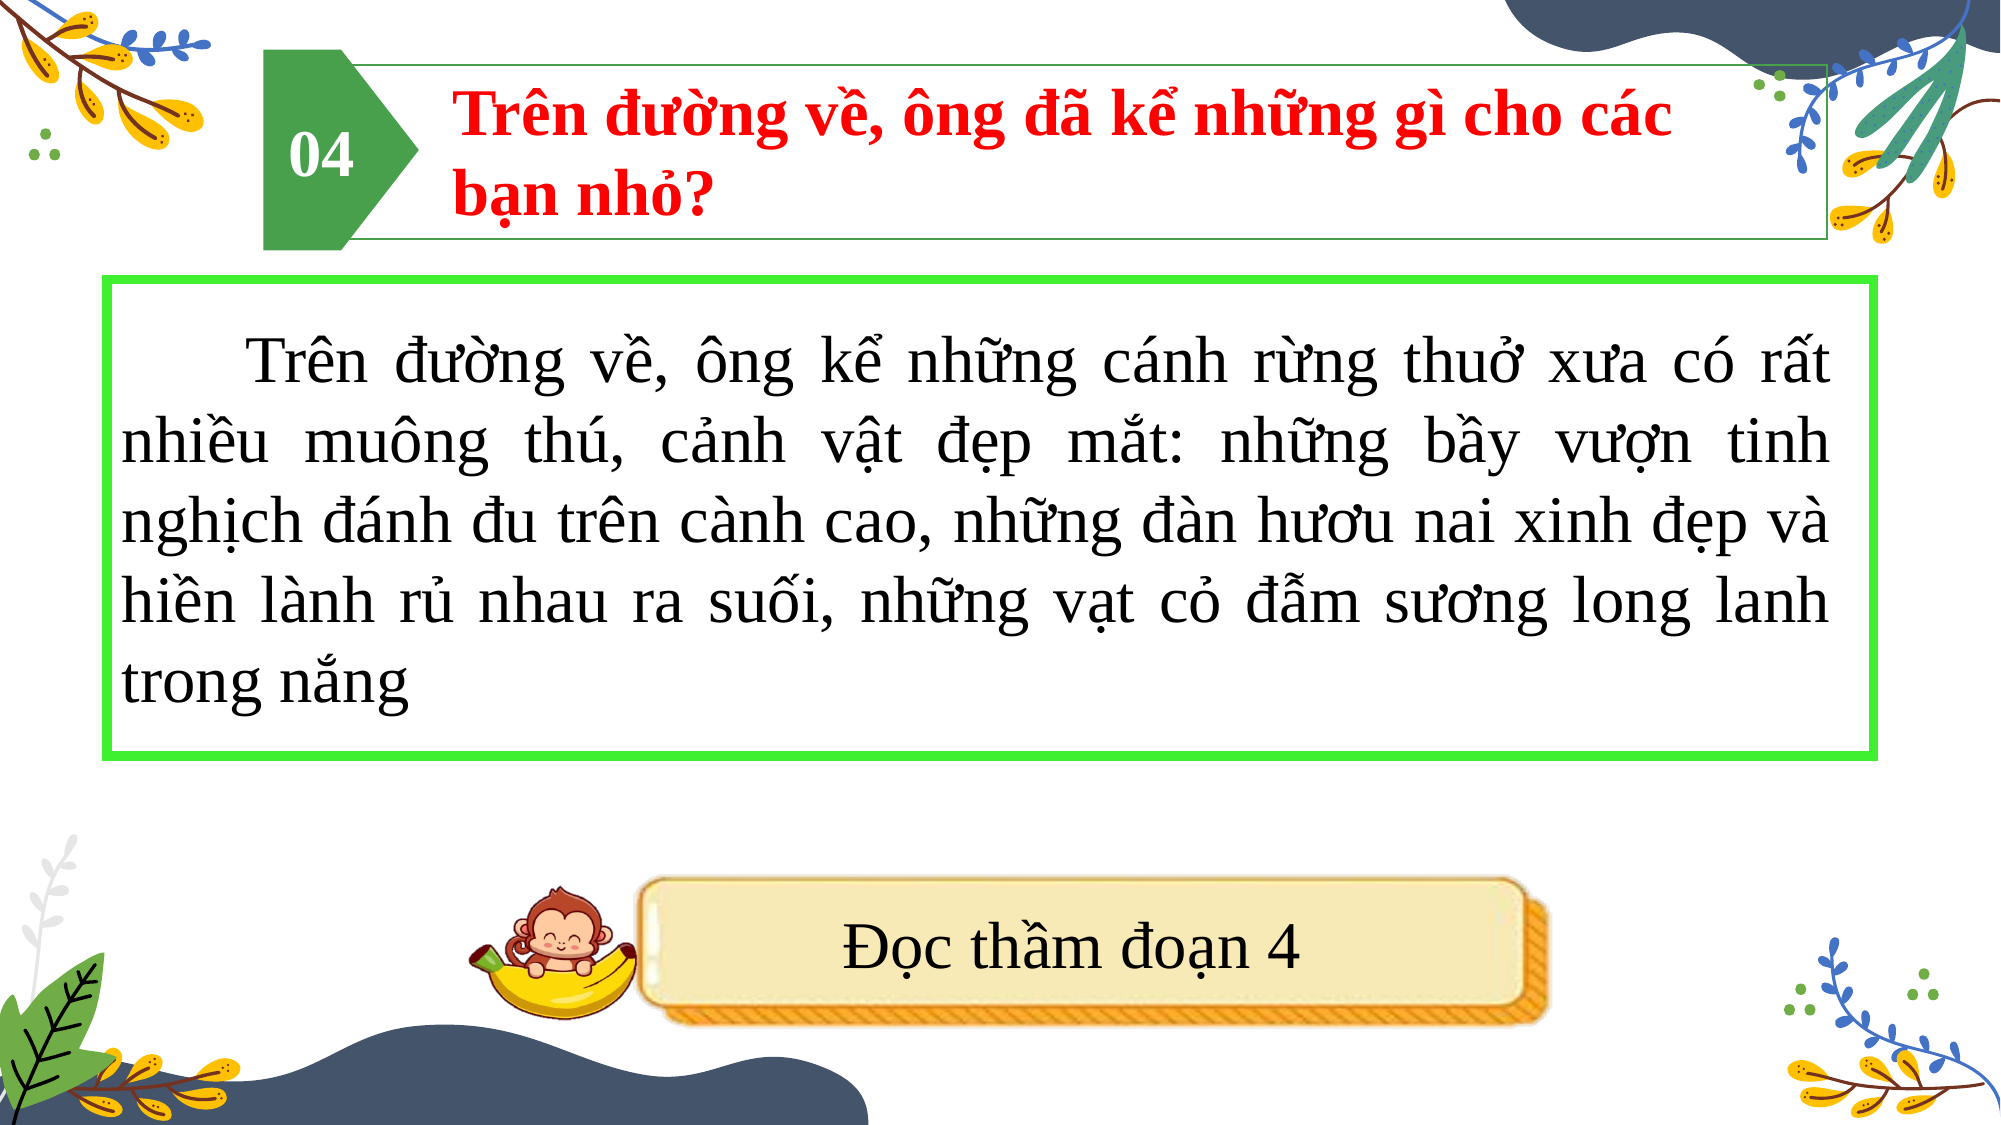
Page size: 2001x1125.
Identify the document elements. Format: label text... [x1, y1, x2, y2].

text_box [263, 49, 1828, 251]
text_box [437, 603, 1604, 1125]
text_box Trên đường về, ông kể những cánh rừng thuở xưa có rất nhiều muông thú, cảnh vật đẹp mắt: những bầy vượn tinh nghịch đánh đu trên cành cao, những đàn hươu nai xinh đẹp và hiền lành rủ nhau ra suối, những vạt cỏ đẫm sương long lanh trong nắng [107, 308, 1849, 723]
text_box [106, 279, 1875, 757]
text_box [499, 437, 1500, 500]
